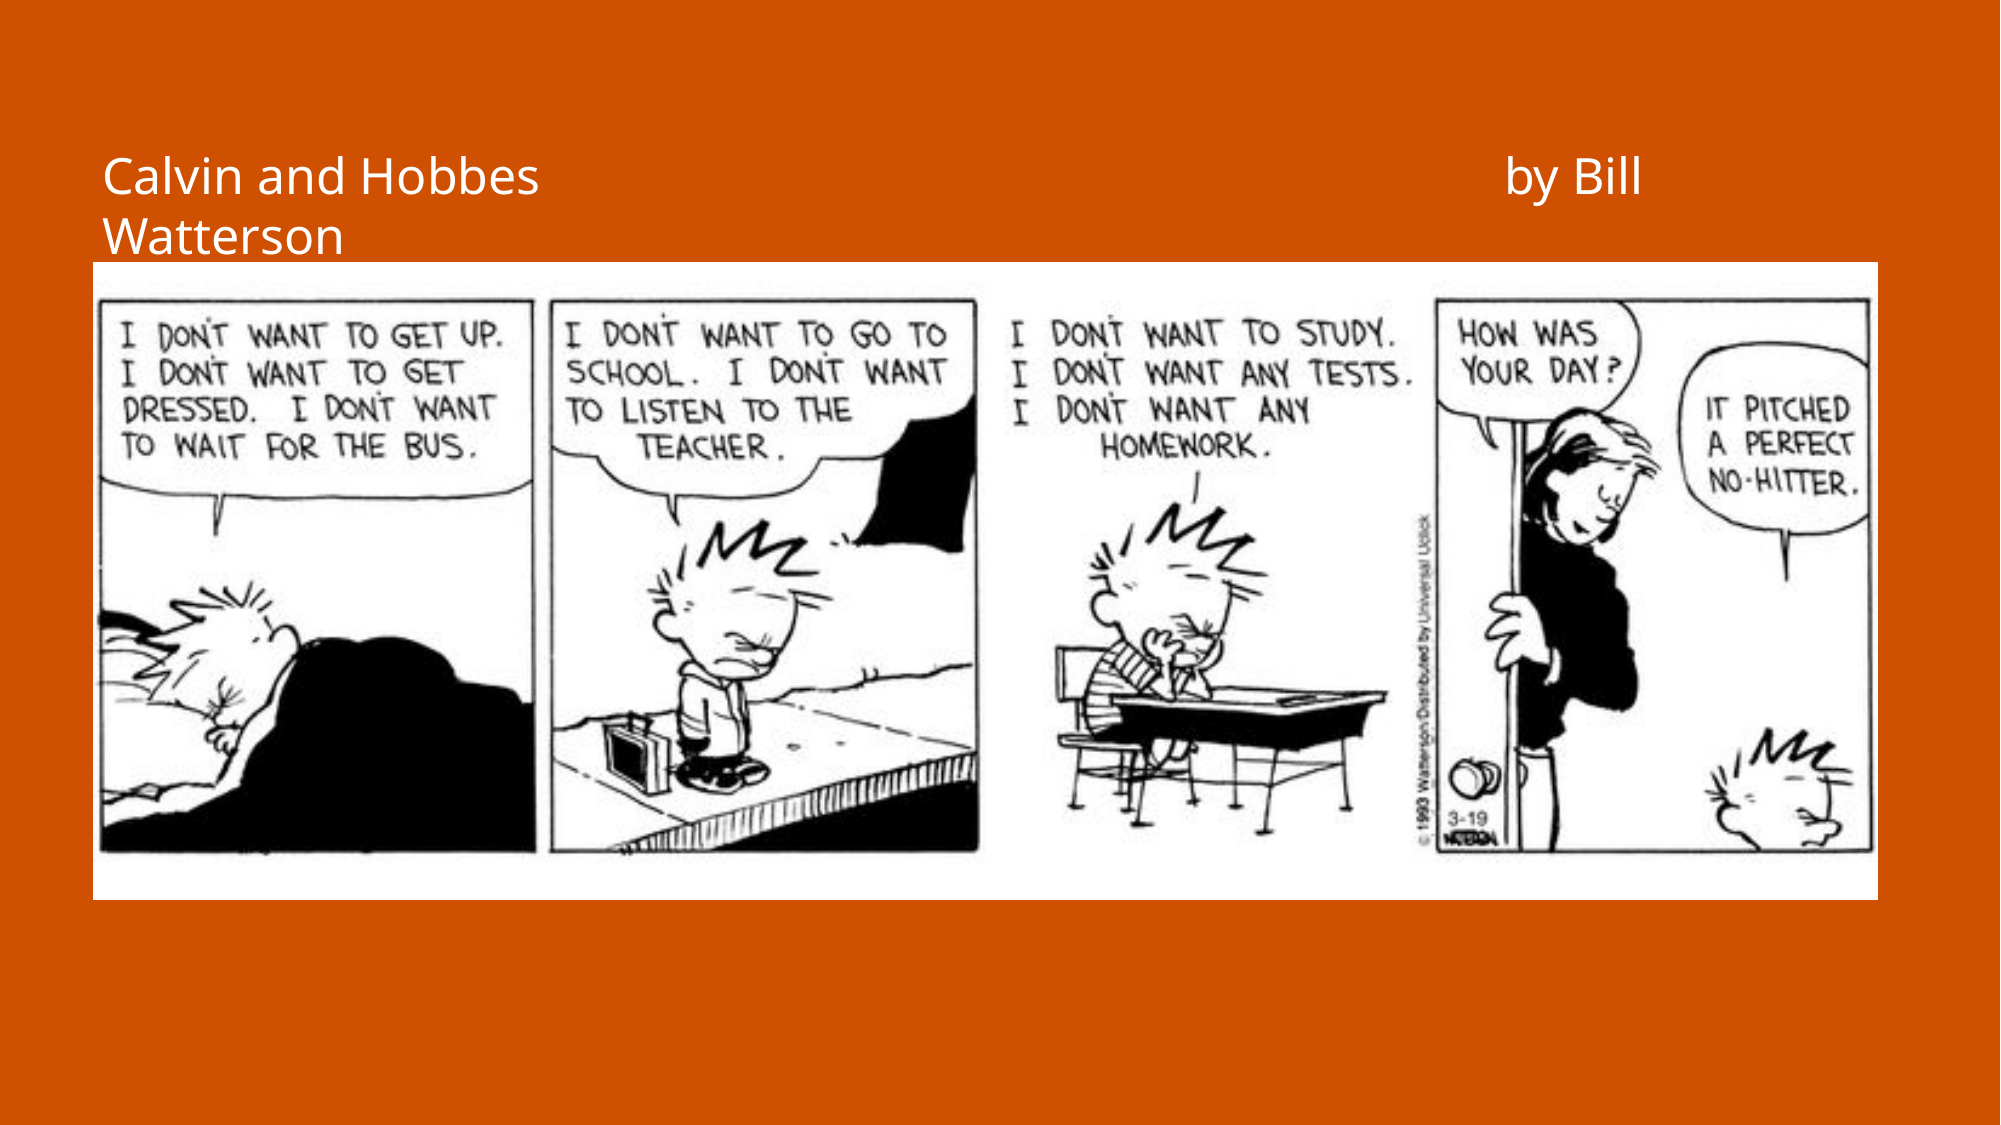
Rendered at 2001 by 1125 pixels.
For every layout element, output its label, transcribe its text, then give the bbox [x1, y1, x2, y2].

text_box Calvin and Hobbes by Bill Watterson [87, 137, 1884, 273]
picture [93, 262, 1878, 900]
